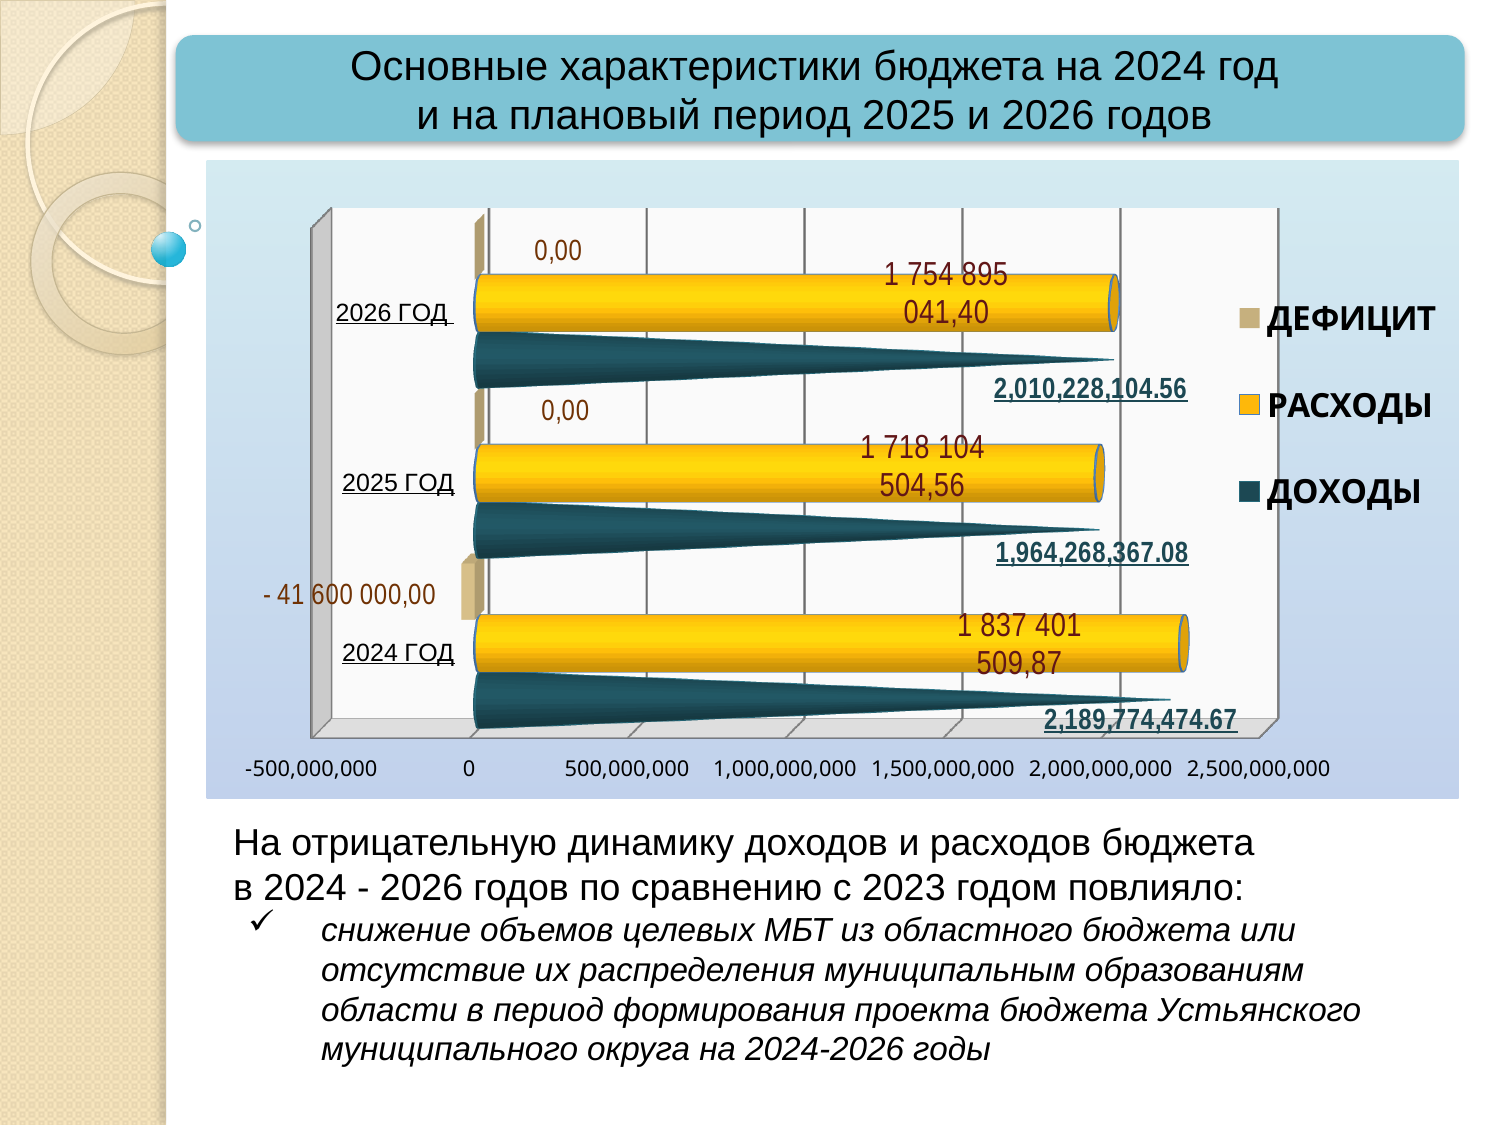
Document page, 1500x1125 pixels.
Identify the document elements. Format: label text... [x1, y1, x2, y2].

text_box Основные характеристики бюджета на 2024 год и на плановый период 2025 и 2026 годов [173, 32, 1467, 144]
text_box На отрицательную динамику доходов и расходов бюджета в 2024 - 2026 годов по сравнению с 2023 годом повлияло: снижение объемов целевых МБТ из областного бюджета или отсутствие их распределения муниципальным образованиям области в период формирования проекта бюджета Устьянского муниципального округа на 2024-2026 годы [218, 810, 1412, 1075]
chart [206, 160, 1459, 799]
